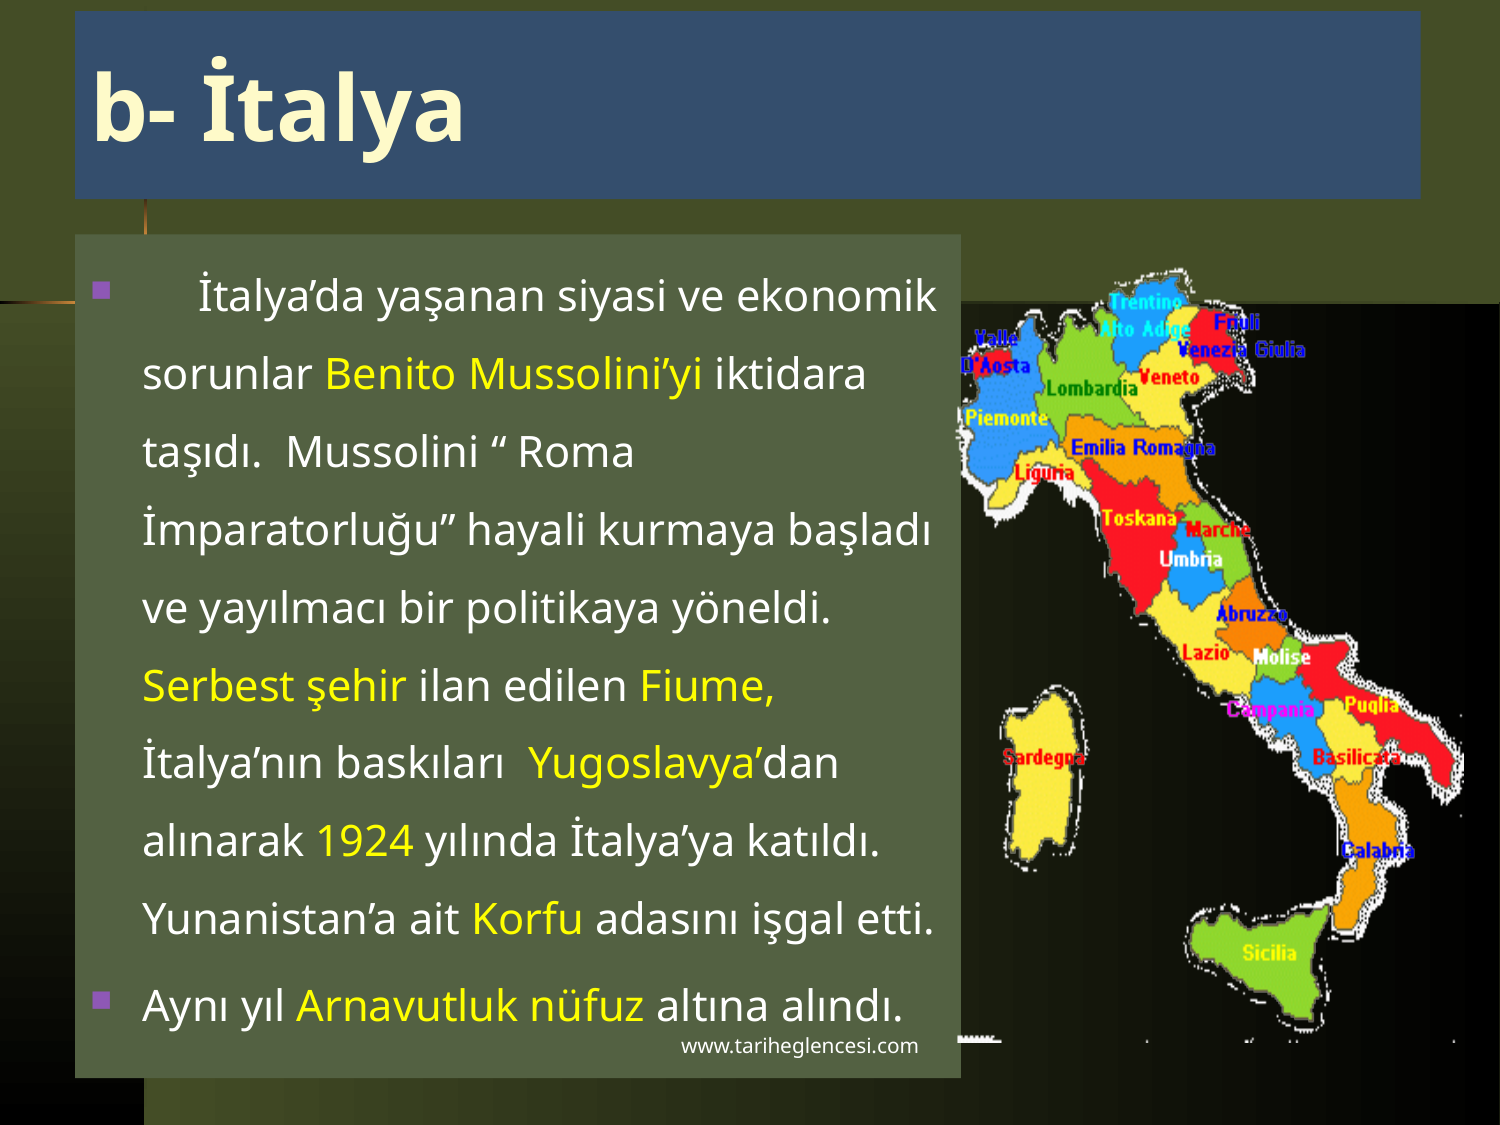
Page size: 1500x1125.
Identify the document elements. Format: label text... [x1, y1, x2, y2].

picture [948, 245, 1465, 1044]
title b- İtalya [74, 10, 1421, 200]
footer www.tariheglencesi.com [562, 1024, 1038, 1101]
list İtalya’da yaşanan siyasi ve ekonomik sorunlar Benito Mussolini’yi iktidara taşıdı. Mussolini “ Roma İmparatorluğu” hayali kurmaya başladı ve yayılmacı bir politikaya yöneldi. Serbest şehir ilan edilen Fiume, İtalya’nın baskıları Yugoslavya’dan alınarak 1924 yılında İtalya’ya katıldı. Yunanistan’a ait Korfu adasını işgal etti. Aynı yıl Arnavutluk nüfuz altına alındı. [74, 234, 962, 1079]
